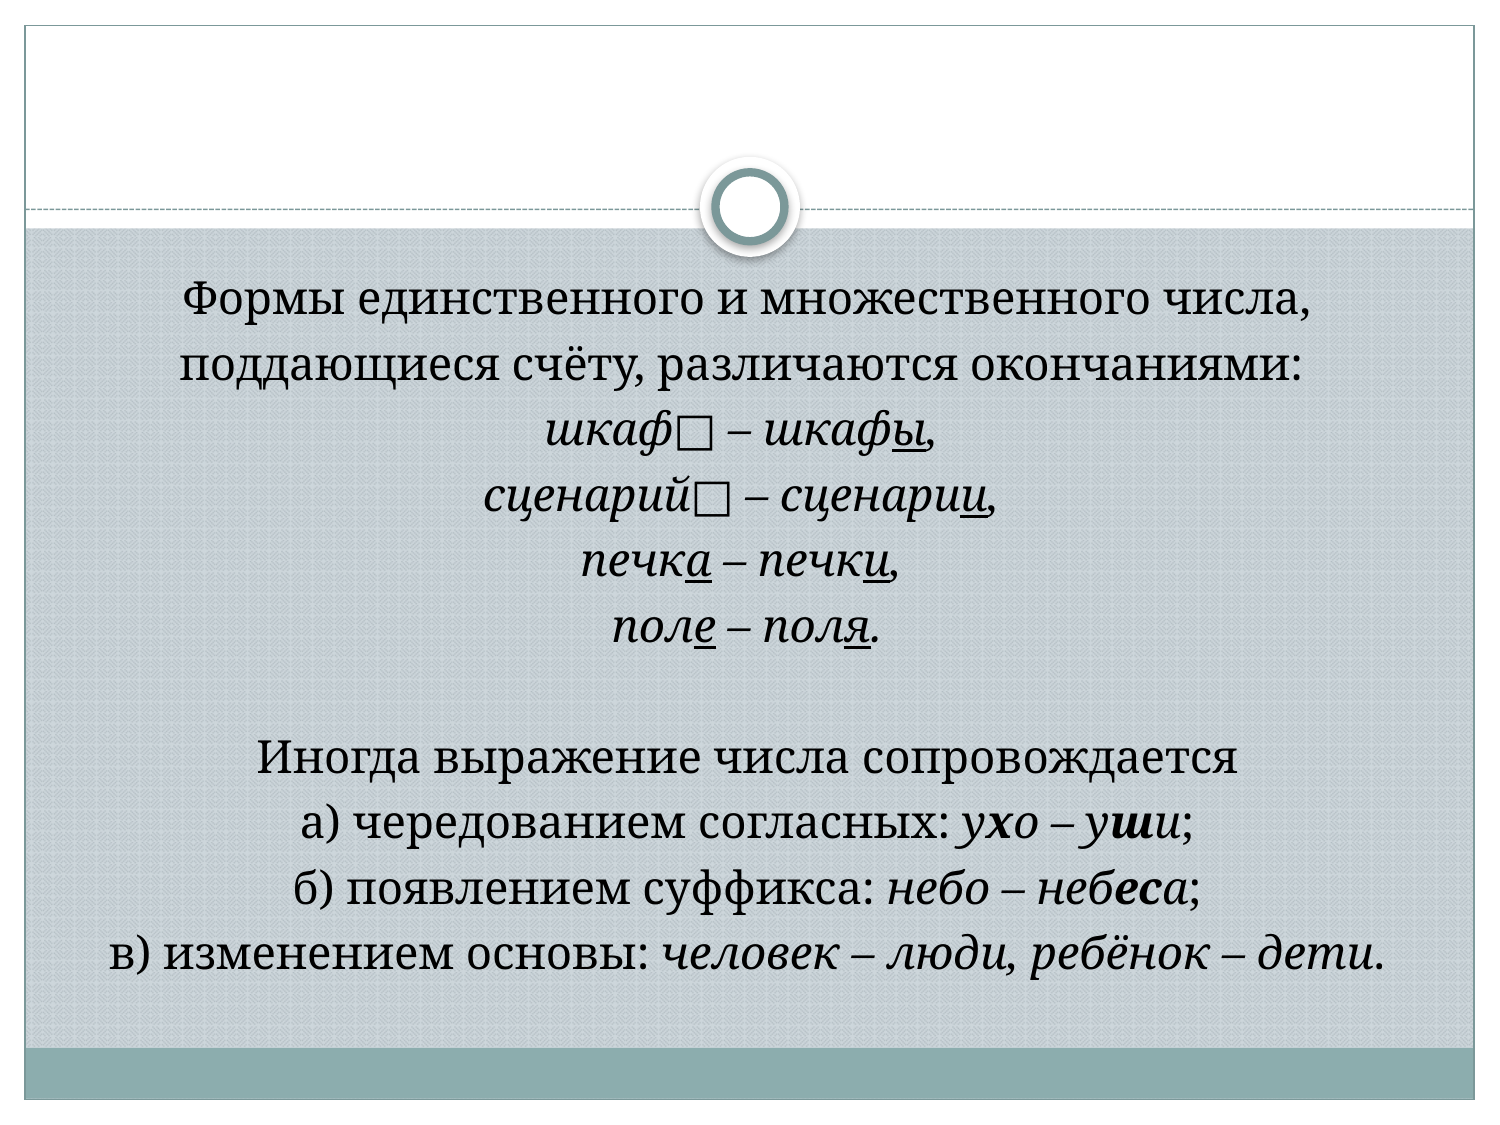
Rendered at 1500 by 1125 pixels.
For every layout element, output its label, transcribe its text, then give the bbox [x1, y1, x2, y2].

list Формы единственного и множественного числа, поддающиеся счёту, различаются окончаниями: шкаф□ – шкафы, сценарий□ – сценарии, печка – печки, поле – поля. Иногда выражение числа сопровождается а) чередованием согласных: ухо – уши; б) появлением суффикса: небо – небеса; в) изменением основы: человек – люди, ребёнок – дети. [49, 250, 1445, 1001]
